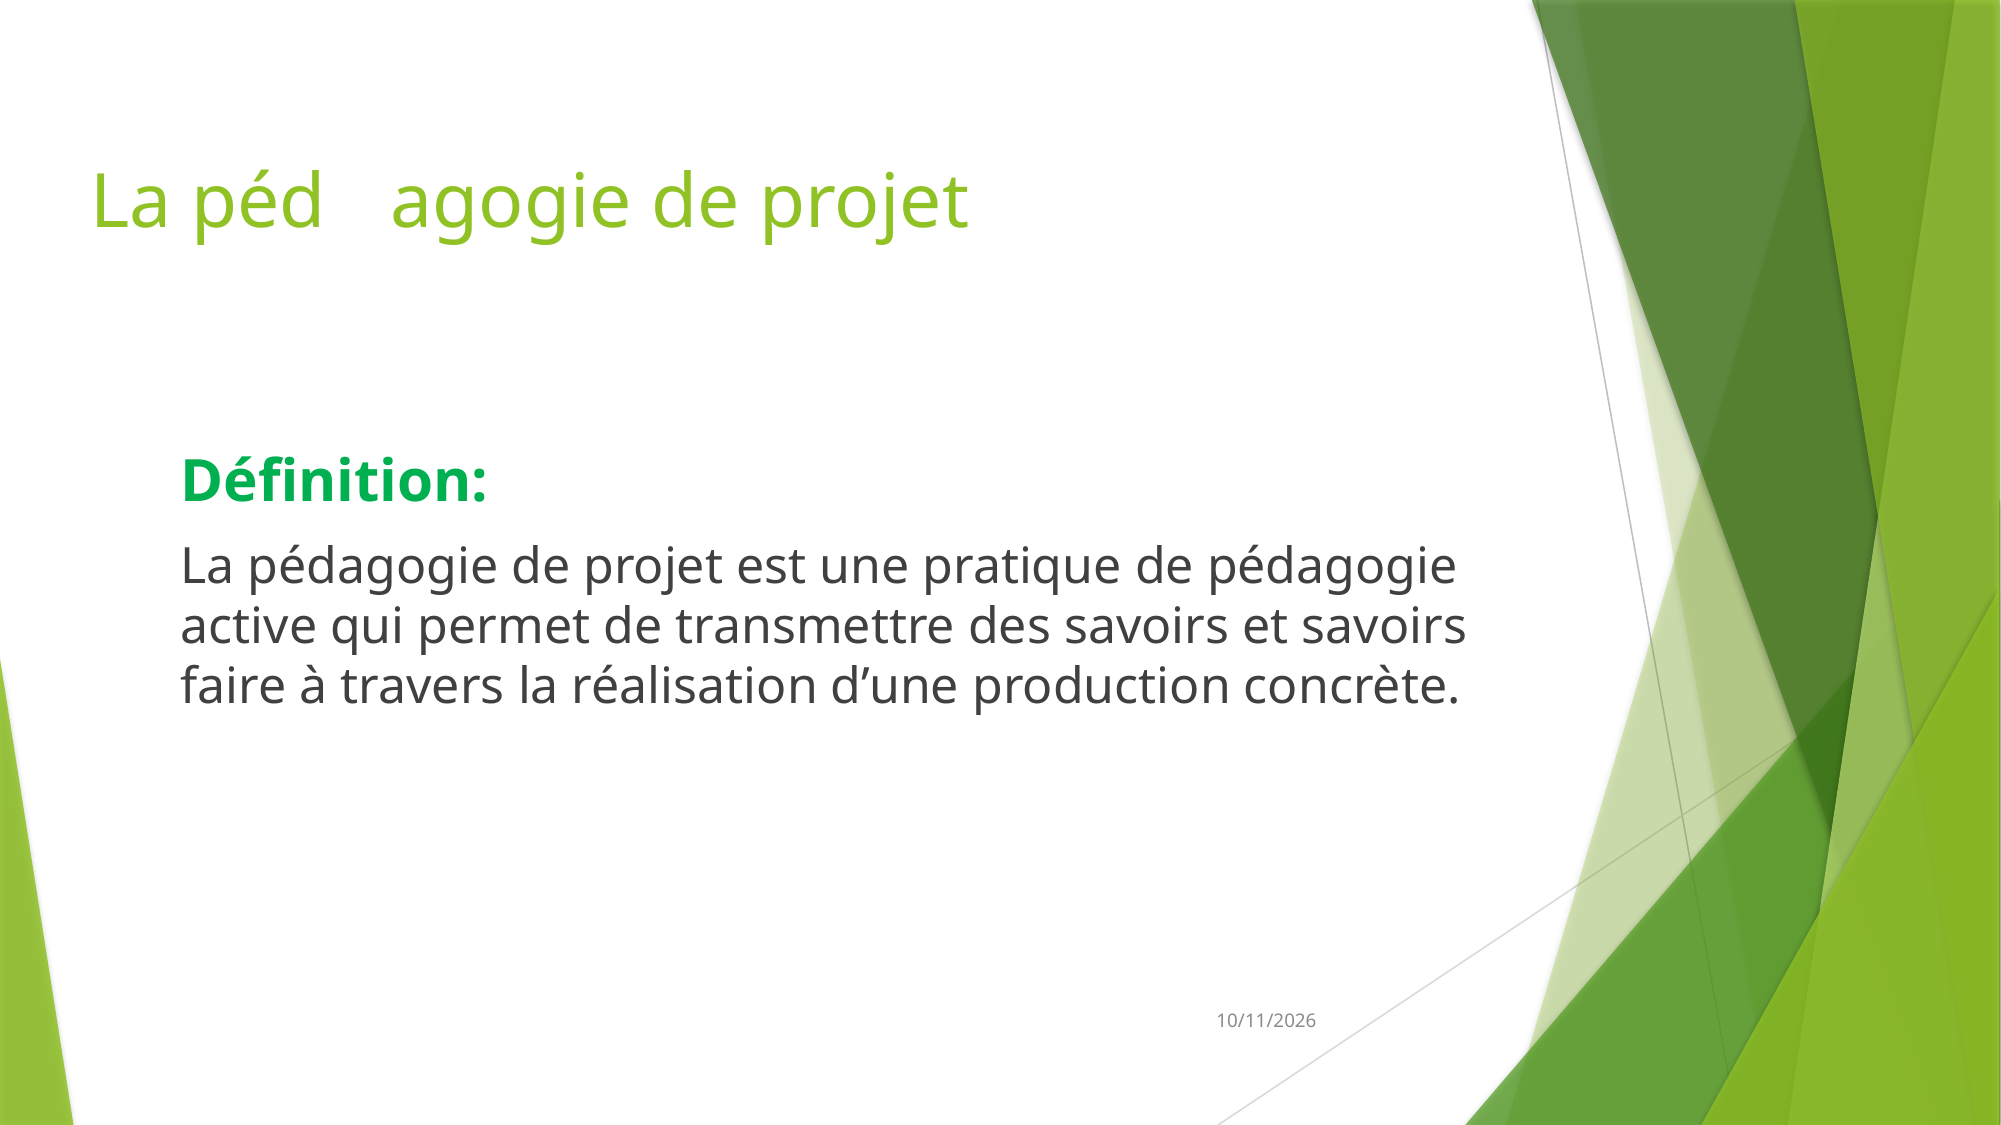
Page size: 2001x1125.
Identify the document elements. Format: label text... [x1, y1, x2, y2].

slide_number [1181, 991, 1332, 1051]
title La péd agogie de projet [75, 144, 1487, 362]
list Définition: La pédagogie de projet est une pratique de pédagogie active qui permet de transmettre des savoirs et savoirs faire à travers la réalisation d’une production concrète. [165, 435, 1576, 1125]
